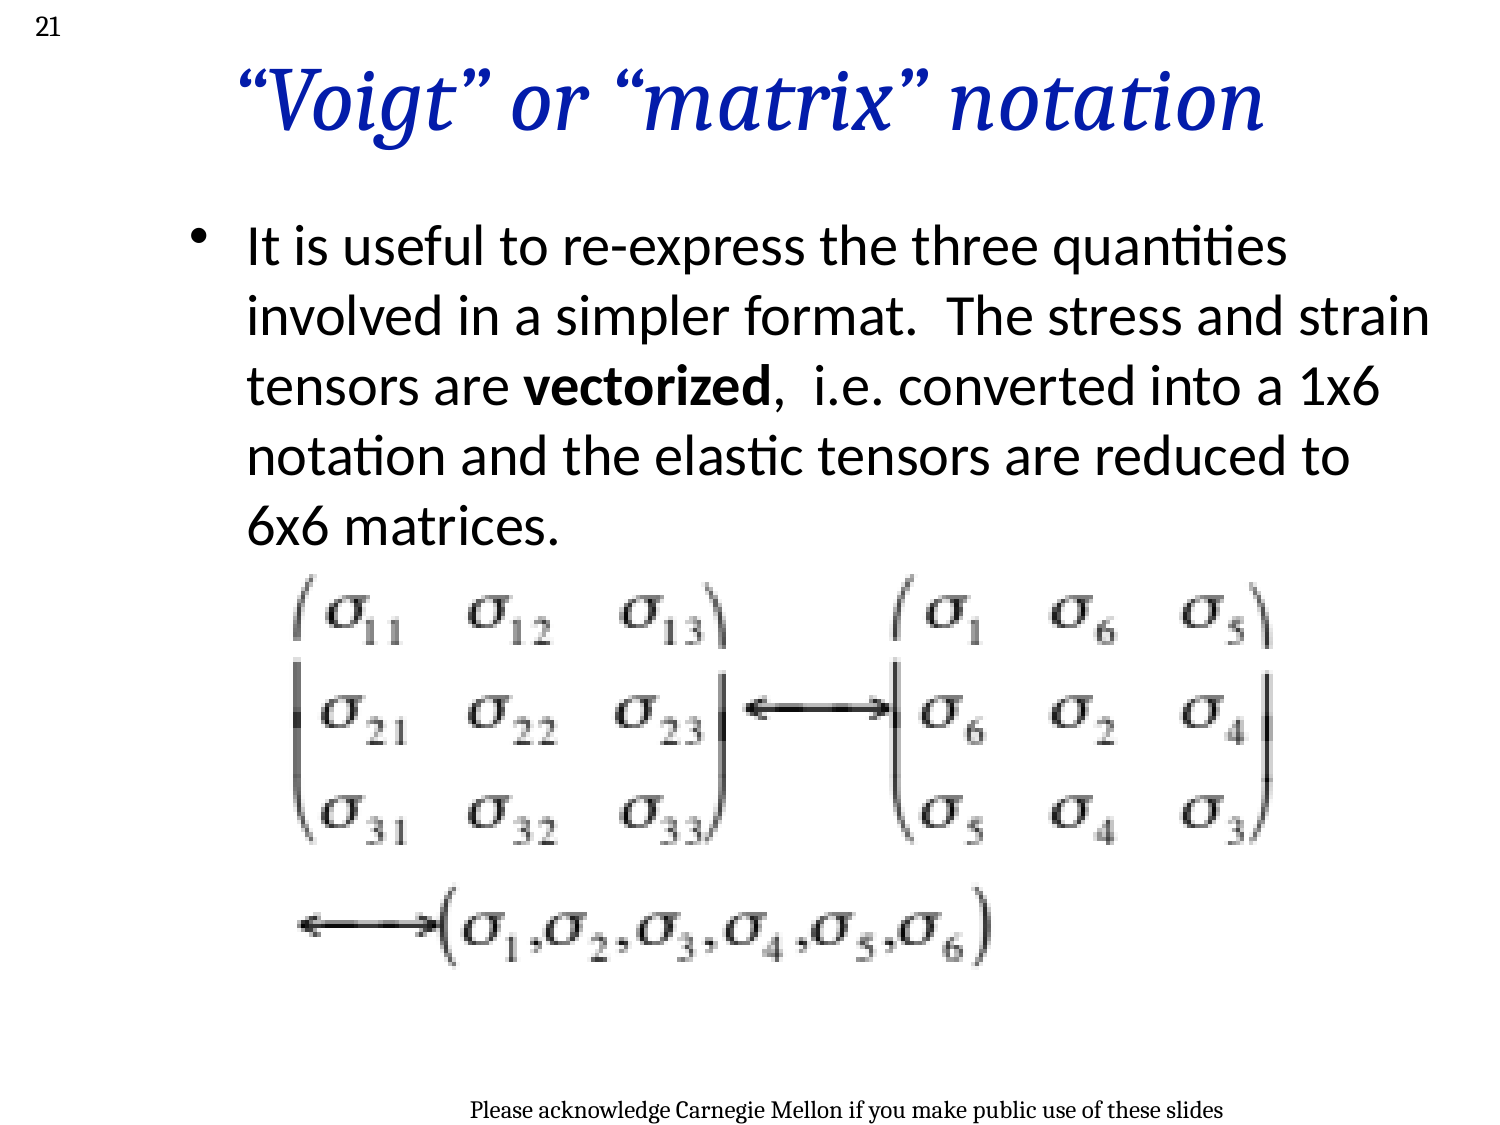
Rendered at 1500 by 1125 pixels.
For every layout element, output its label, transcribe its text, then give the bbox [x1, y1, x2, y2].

footer Please acknowledge Carnegie Mellon if you make public use of these slides [349, 1085, 1351, 1124]
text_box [284, 562, 1290, 976]
list It is useful to re-express the three quantities involved in a simpler format. The stress and strain tensors are vectorized, i.e. converted into a 1x6 notation and the elastic tensors are reduced to 6x6 matrices. [174, 199, 1451, 876]
title “Voigt” or “matrix” notation [0, 0, 1500, 188]
